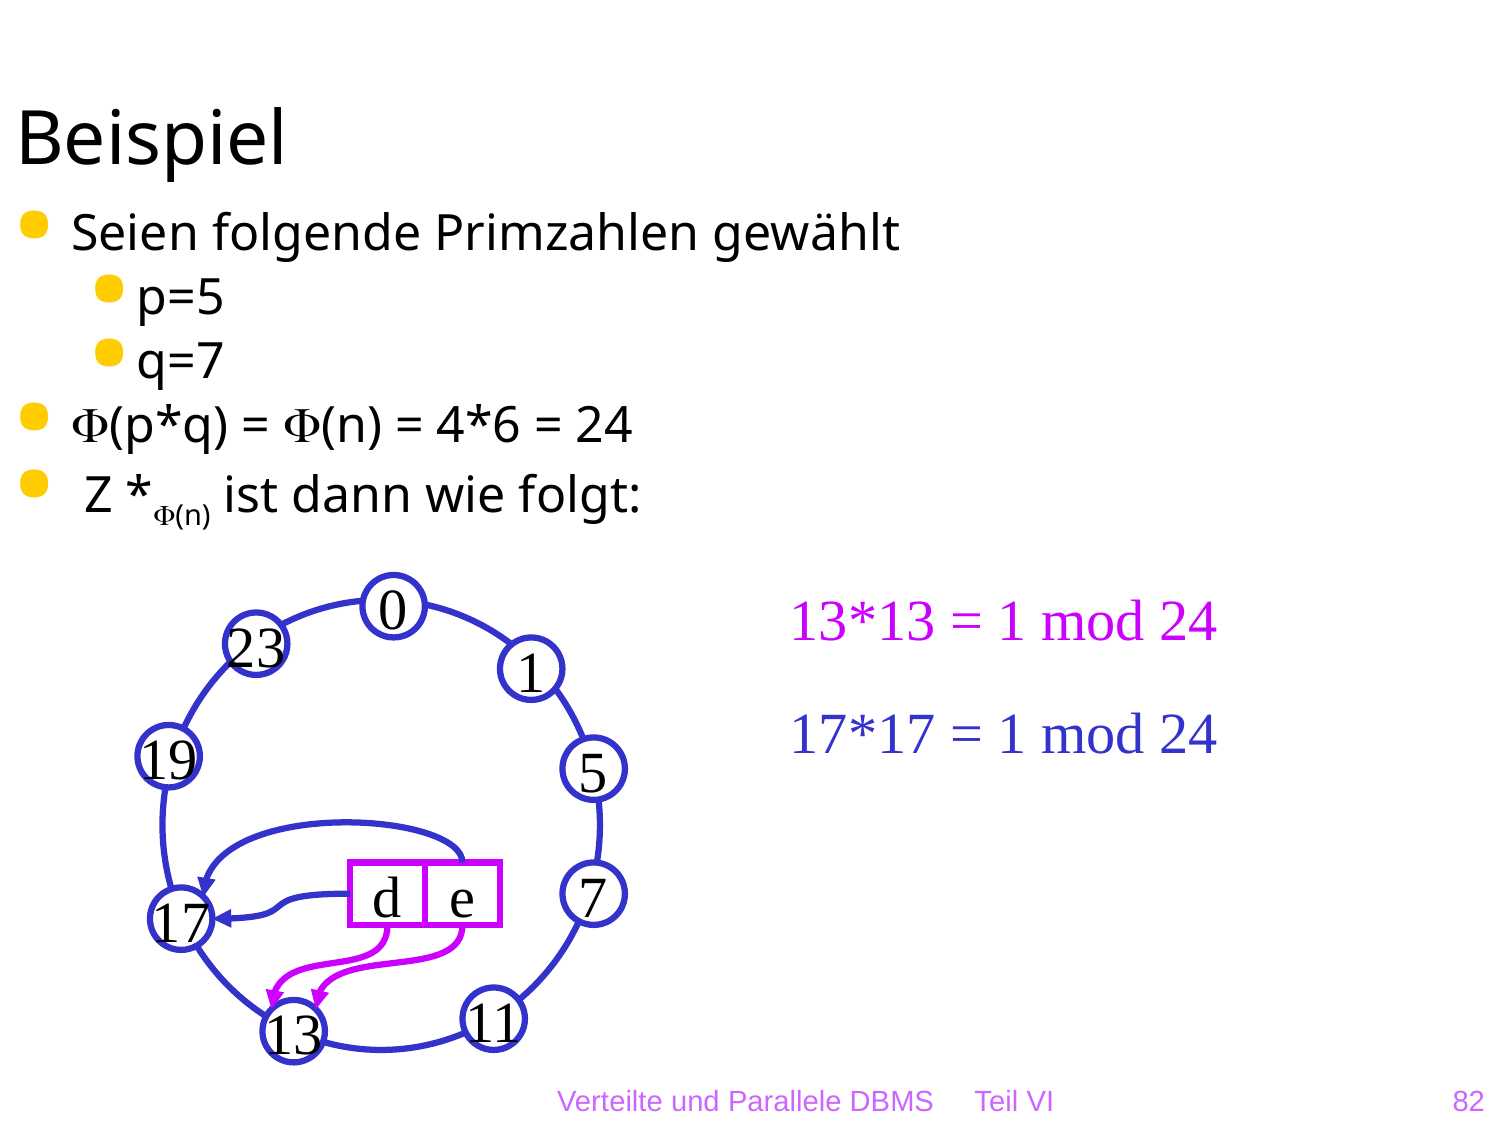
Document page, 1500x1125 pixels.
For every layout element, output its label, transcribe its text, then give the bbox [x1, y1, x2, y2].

text_box 13*13 = 1 mod 24 [774, 575, 1234, 660]
text_box 11 [462, 987, 525, 1050]
list Seien folgende Primzahlen gewählt p=5 q=7 (p*q) = (n) = 4*6 = 24 Z *(n) ist dann wie folgt: [0, 199, 1500, 1125]
text_box d [354, 862, 424, 892]
text_box 17 [149, 887, 212, 950]
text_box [290, 928, 344, 1026]
text_box 5 [562, 737, 625, 800]
text_box 23 [224, 612, 288, 675]
text_box [323, 1034, 348, 1048]
text_box 19 [137, 724, 200, 788]
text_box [215, 893, 310, 919]
text_box 17*17 = 1 mod 24 [774, 687, 1234, 773]
title Beispiel [0, 0, 1500, 188]
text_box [349, 893, 429, 1041]
text_box 13 [262, 1001, 325, 1063]
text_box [315, 746, 351, 1007]
text_box 7 [562, 862, 625, 925]
text_box 1 [499, 637, 563, 700]
text_box e [424, 862, 500, 925]
text_box [162, 600, 600, 1045]
text_box 0 [362, 574, 425, 638]
